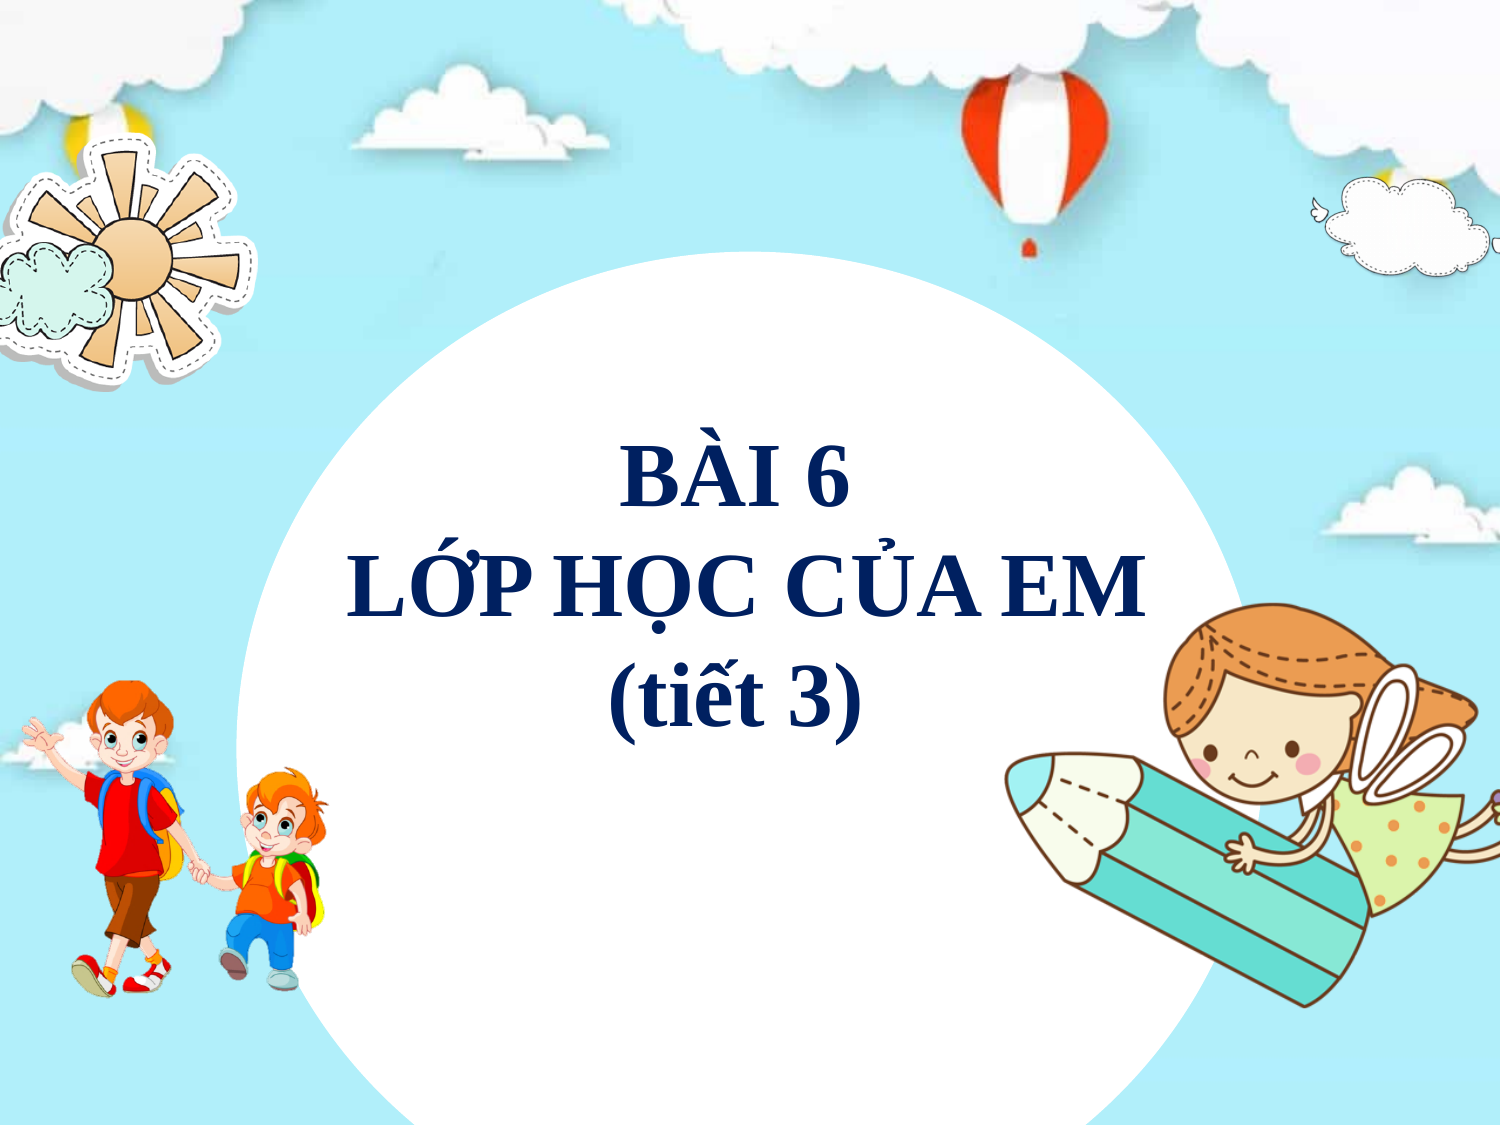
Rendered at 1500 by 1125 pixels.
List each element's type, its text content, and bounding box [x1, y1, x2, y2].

picture [0, 0, 1500, 1125]
text_box BÀI 6 LỚP HỌC CỦA EM (tiết 3) [137, 407, 1335, 752]
text_box [377, 251, 1124, 407]
text_box [323, 752, 1156, 1125]
